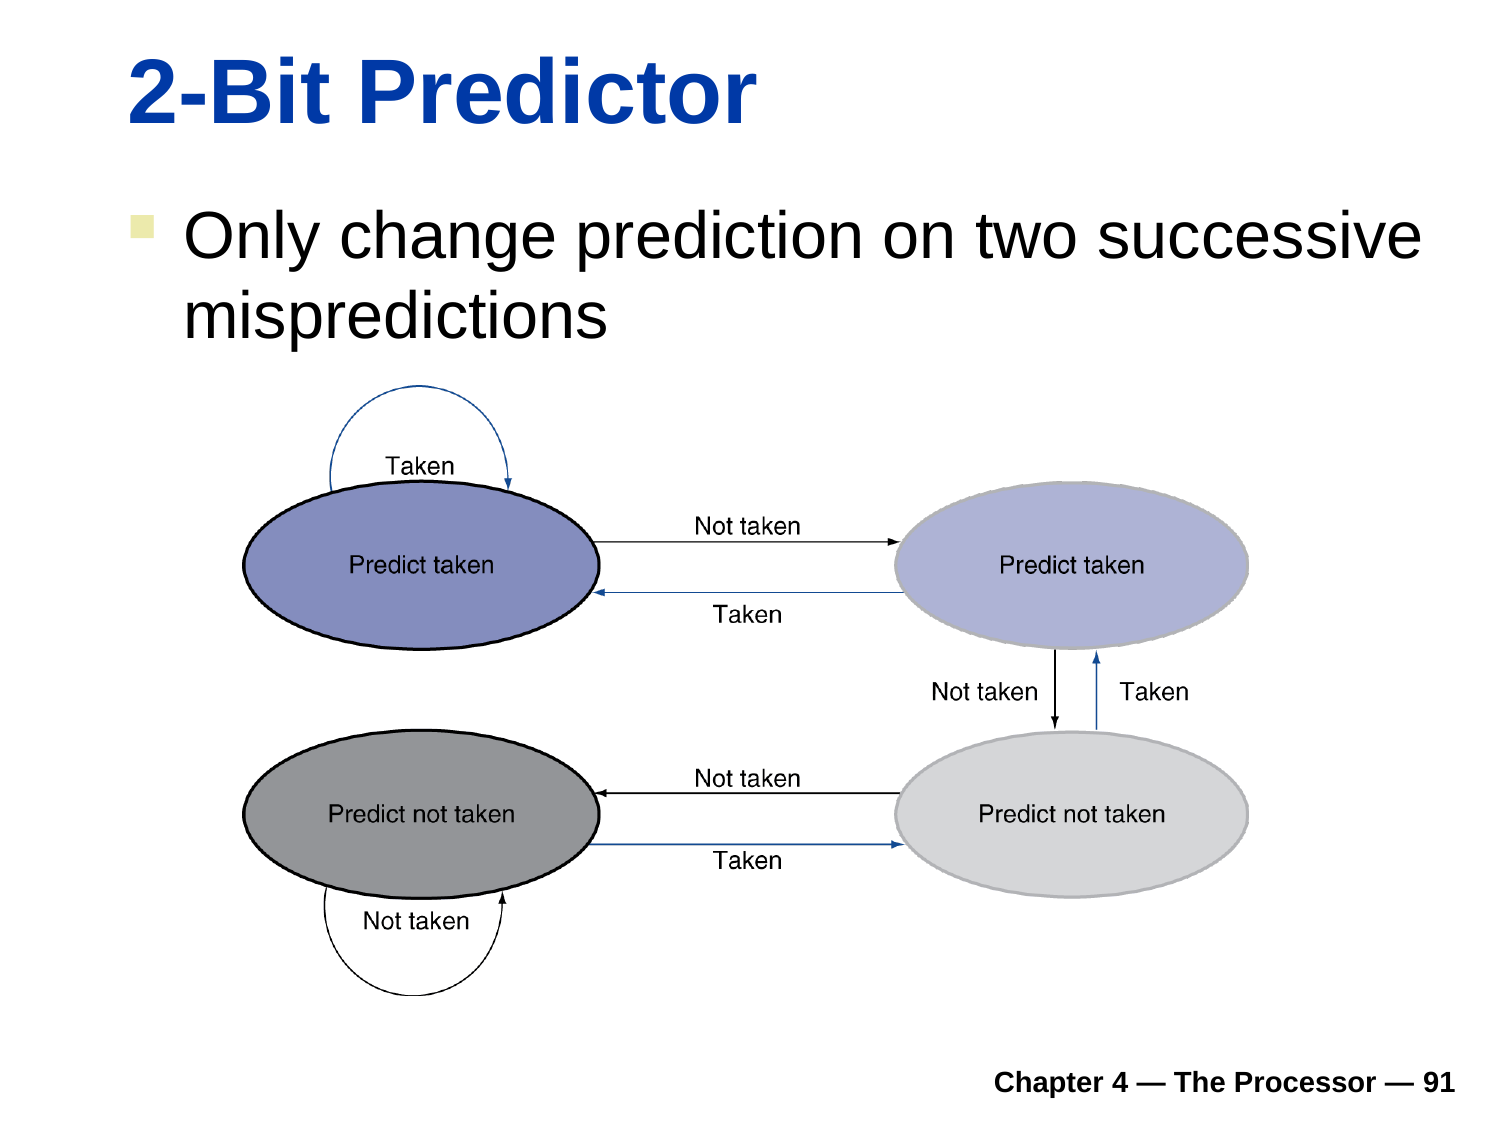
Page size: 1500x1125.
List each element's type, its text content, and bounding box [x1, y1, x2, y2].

footer Chapter 4 — The Processor — 91 [277, 1046, 1471, 1106]
title 2-Bit Predictor [112, 23, 1468, 149]
list Only change prediction on two successive mispredictions [112, 184, 1469, 1024]
picture [241, 385, 1249, 997]
